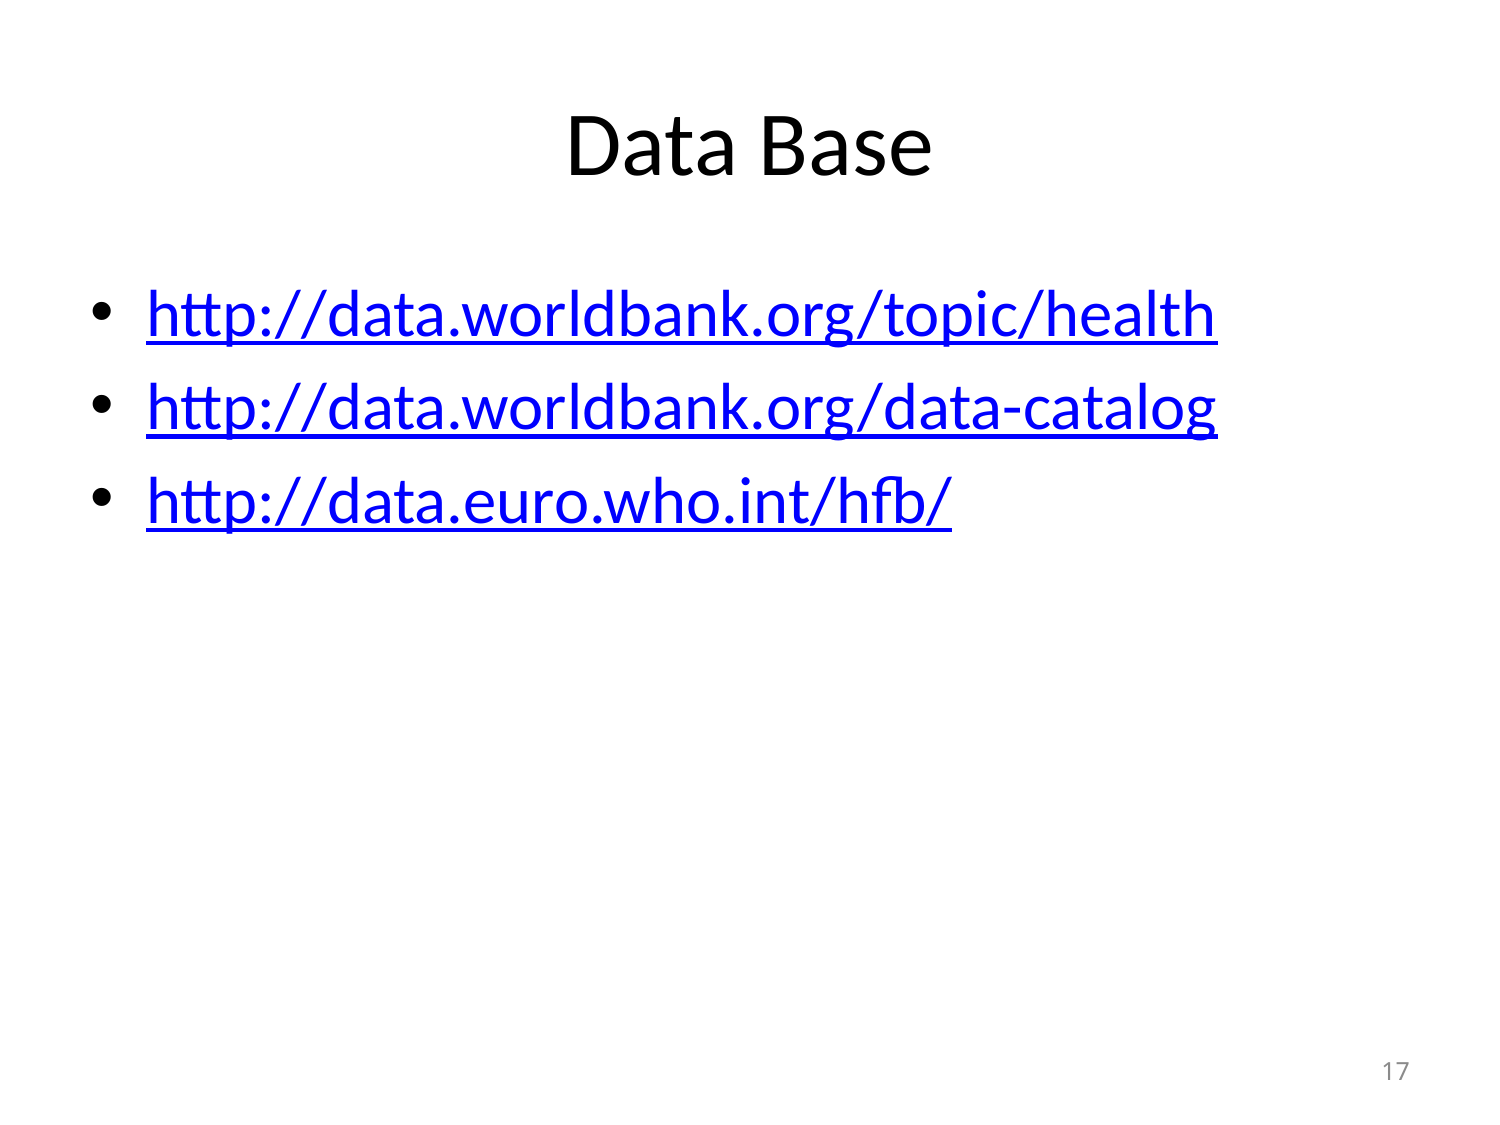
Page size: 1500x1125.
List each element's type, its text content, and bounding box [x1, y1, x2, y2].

title Data Base [75, 45, 1425, 233]
slide_number 17 [1074, 1042, 1425, 1103]
list http://data.worldbank.org/topic/health http://data.worldbank.org/data-catalog http://data.euro.who.int/hfb/ [75, 262, 1425, 1005]
